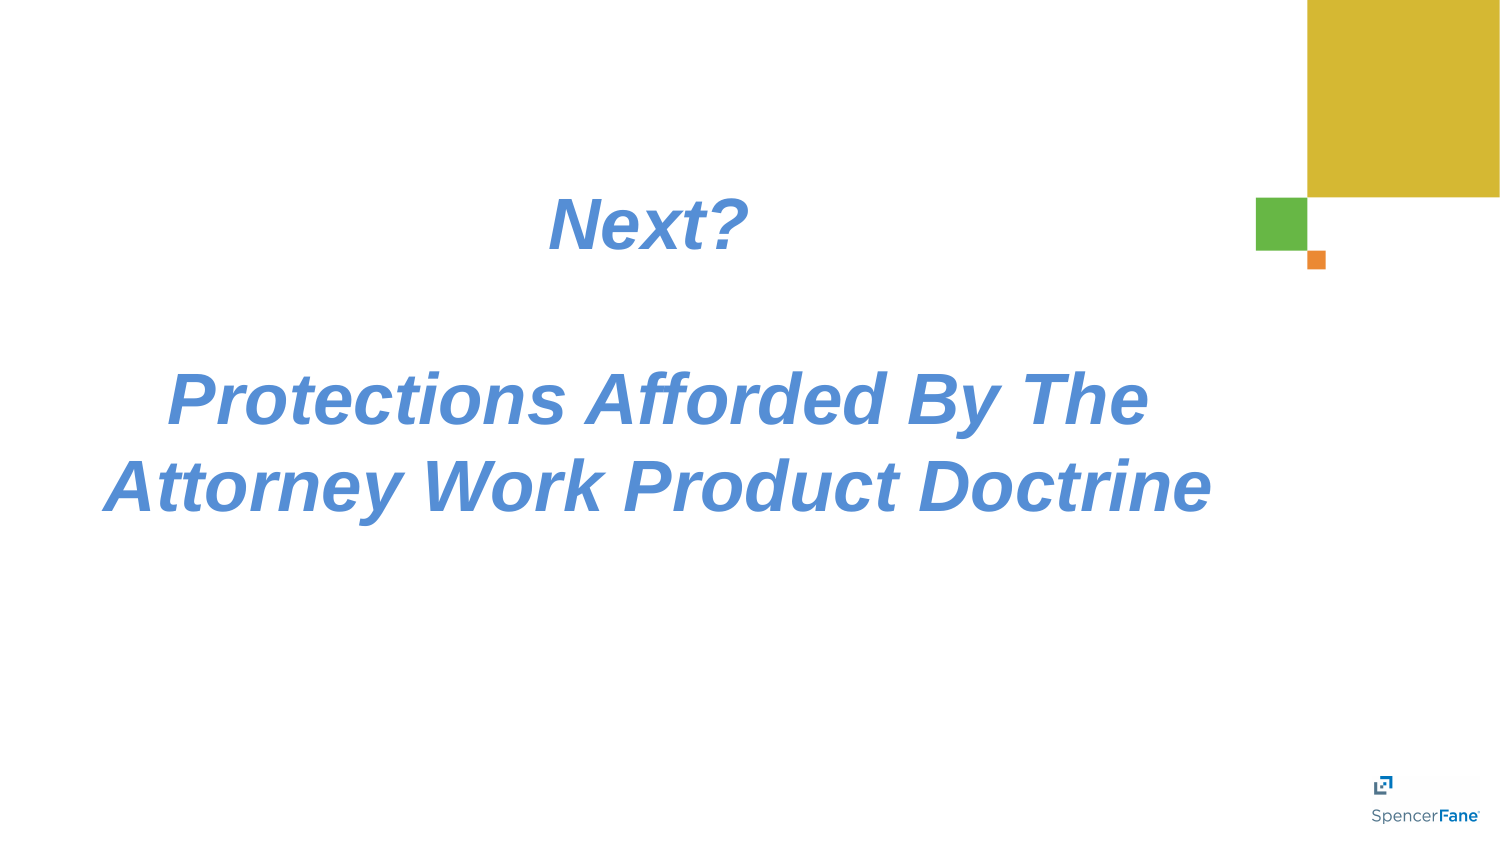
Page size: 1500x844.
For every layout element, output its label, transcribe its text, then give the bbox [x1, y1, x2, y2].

title Next? Protections Afforded By The Attorney Work Product Doctrine [75, 157, 1244, 547]
picture [1372, 776, 1480, 824]
